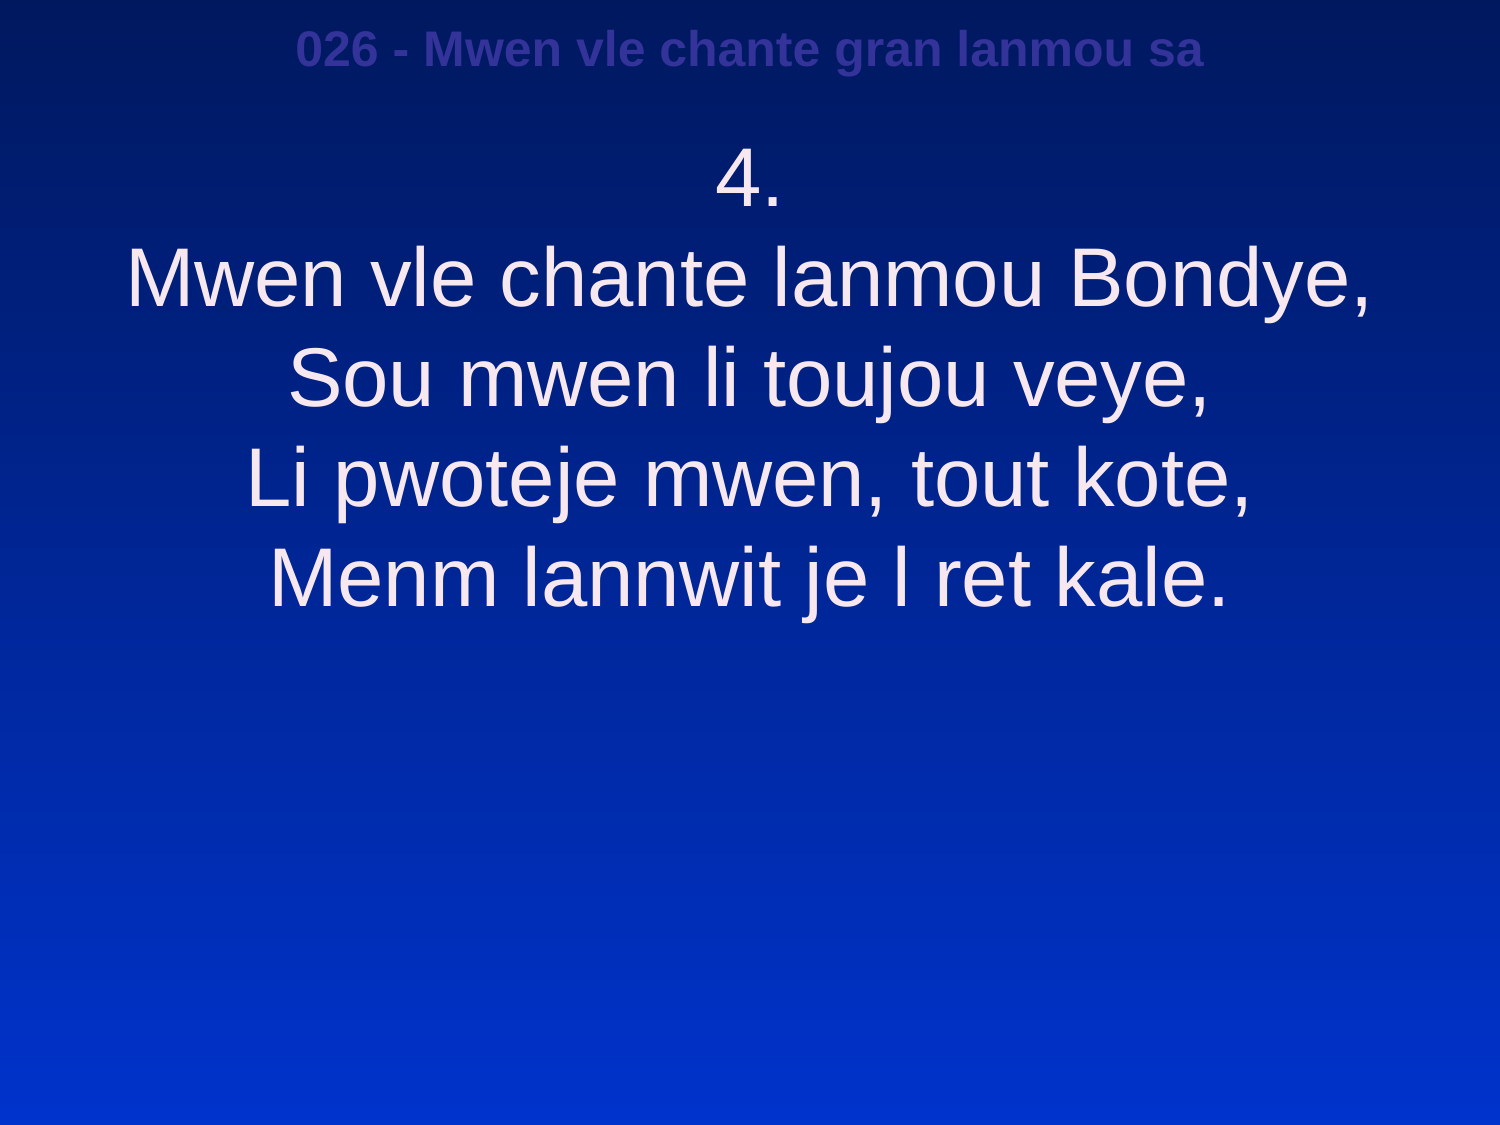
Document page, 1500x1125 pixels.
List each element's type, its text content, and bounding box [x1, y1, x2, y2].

text_box 026 - Mwen vle chante gran lanmou sa [0, 9, 1500, 79]
text_box 4. Mwen vle chante lanmou Bondye, Sou mwen li toujou veye, Li pwoteje mwen, tout kote, Menm lannwit je l ret kale. [79, 115, 1421, 630]
